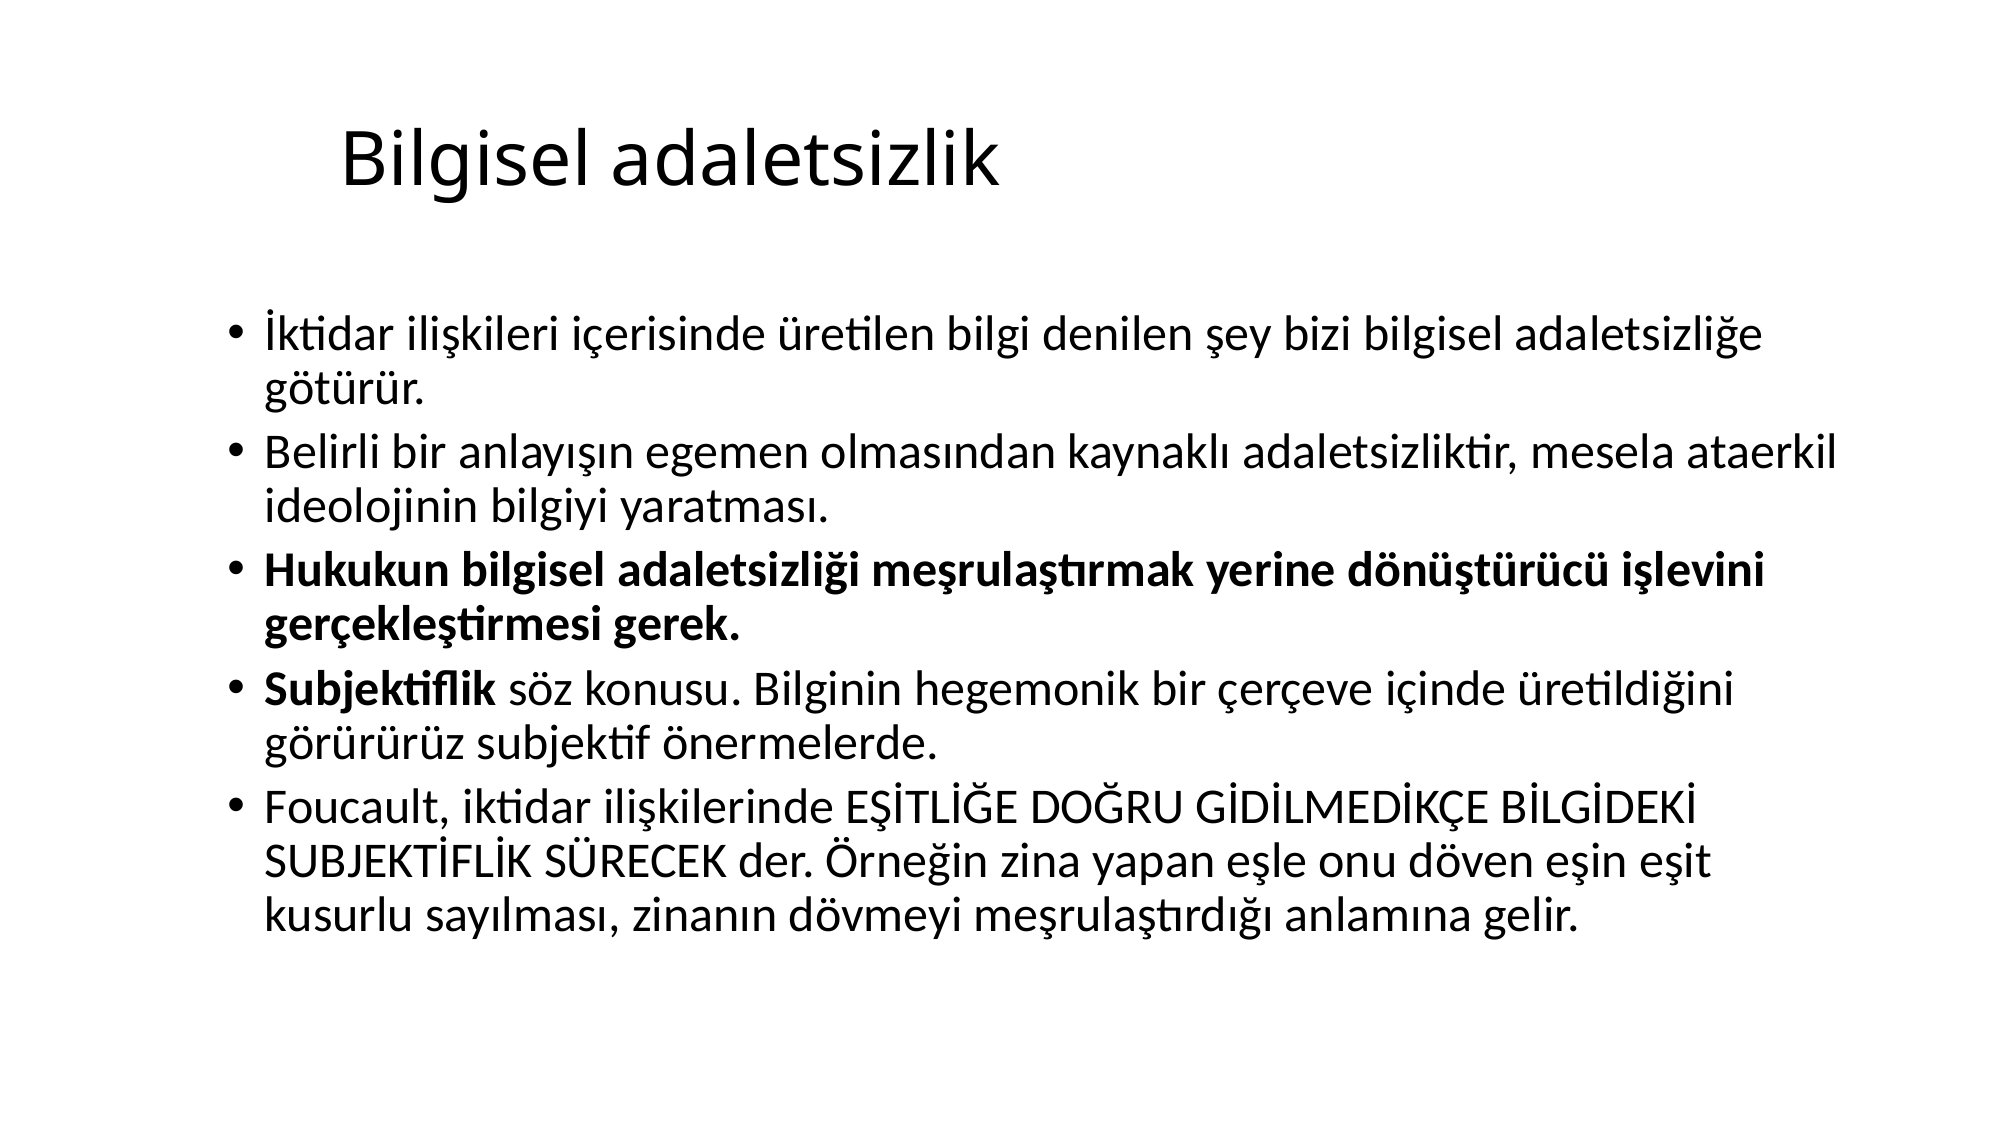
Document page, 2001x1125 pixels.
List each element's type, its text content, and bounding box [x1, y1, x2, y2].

list İktidar ilişkileri içerisinde üretilen bilgi denilen şey bizi bilgisel adaletsizliğe götürür. Belirli bir anlayışın egemen olmasından kaynaklı adaletsizliktir, mesela ataerkil ideolojinin bilgiyi yaratması. Hukukun bilgisel adaletsizliği meşrulaştırmak yerine dönüştürücü işlevini gerçekleştirmesi gerek. Subjektiflik söz konusu. Bilginin hegemonik bir çerçeve içinde üretildiğini görürürüz subjektif önermelerde. Foucault, iktidar ilişkilerinde EŞİTLİĞE DOĞRU GİDİLMEDİKÇE BİLGİDEKİ SUBJEKTİFLİK SÜRECEK der. Örneğin zina yapan eşle onu döven eşin eşit kusurlu sayılması, zinanın dövmeyi meşrulaştırdığı anlamına gelir. [137, 299, 1863, 1014]
title Bilgisel adaletsizlik [324, 112, 1675, 299]
